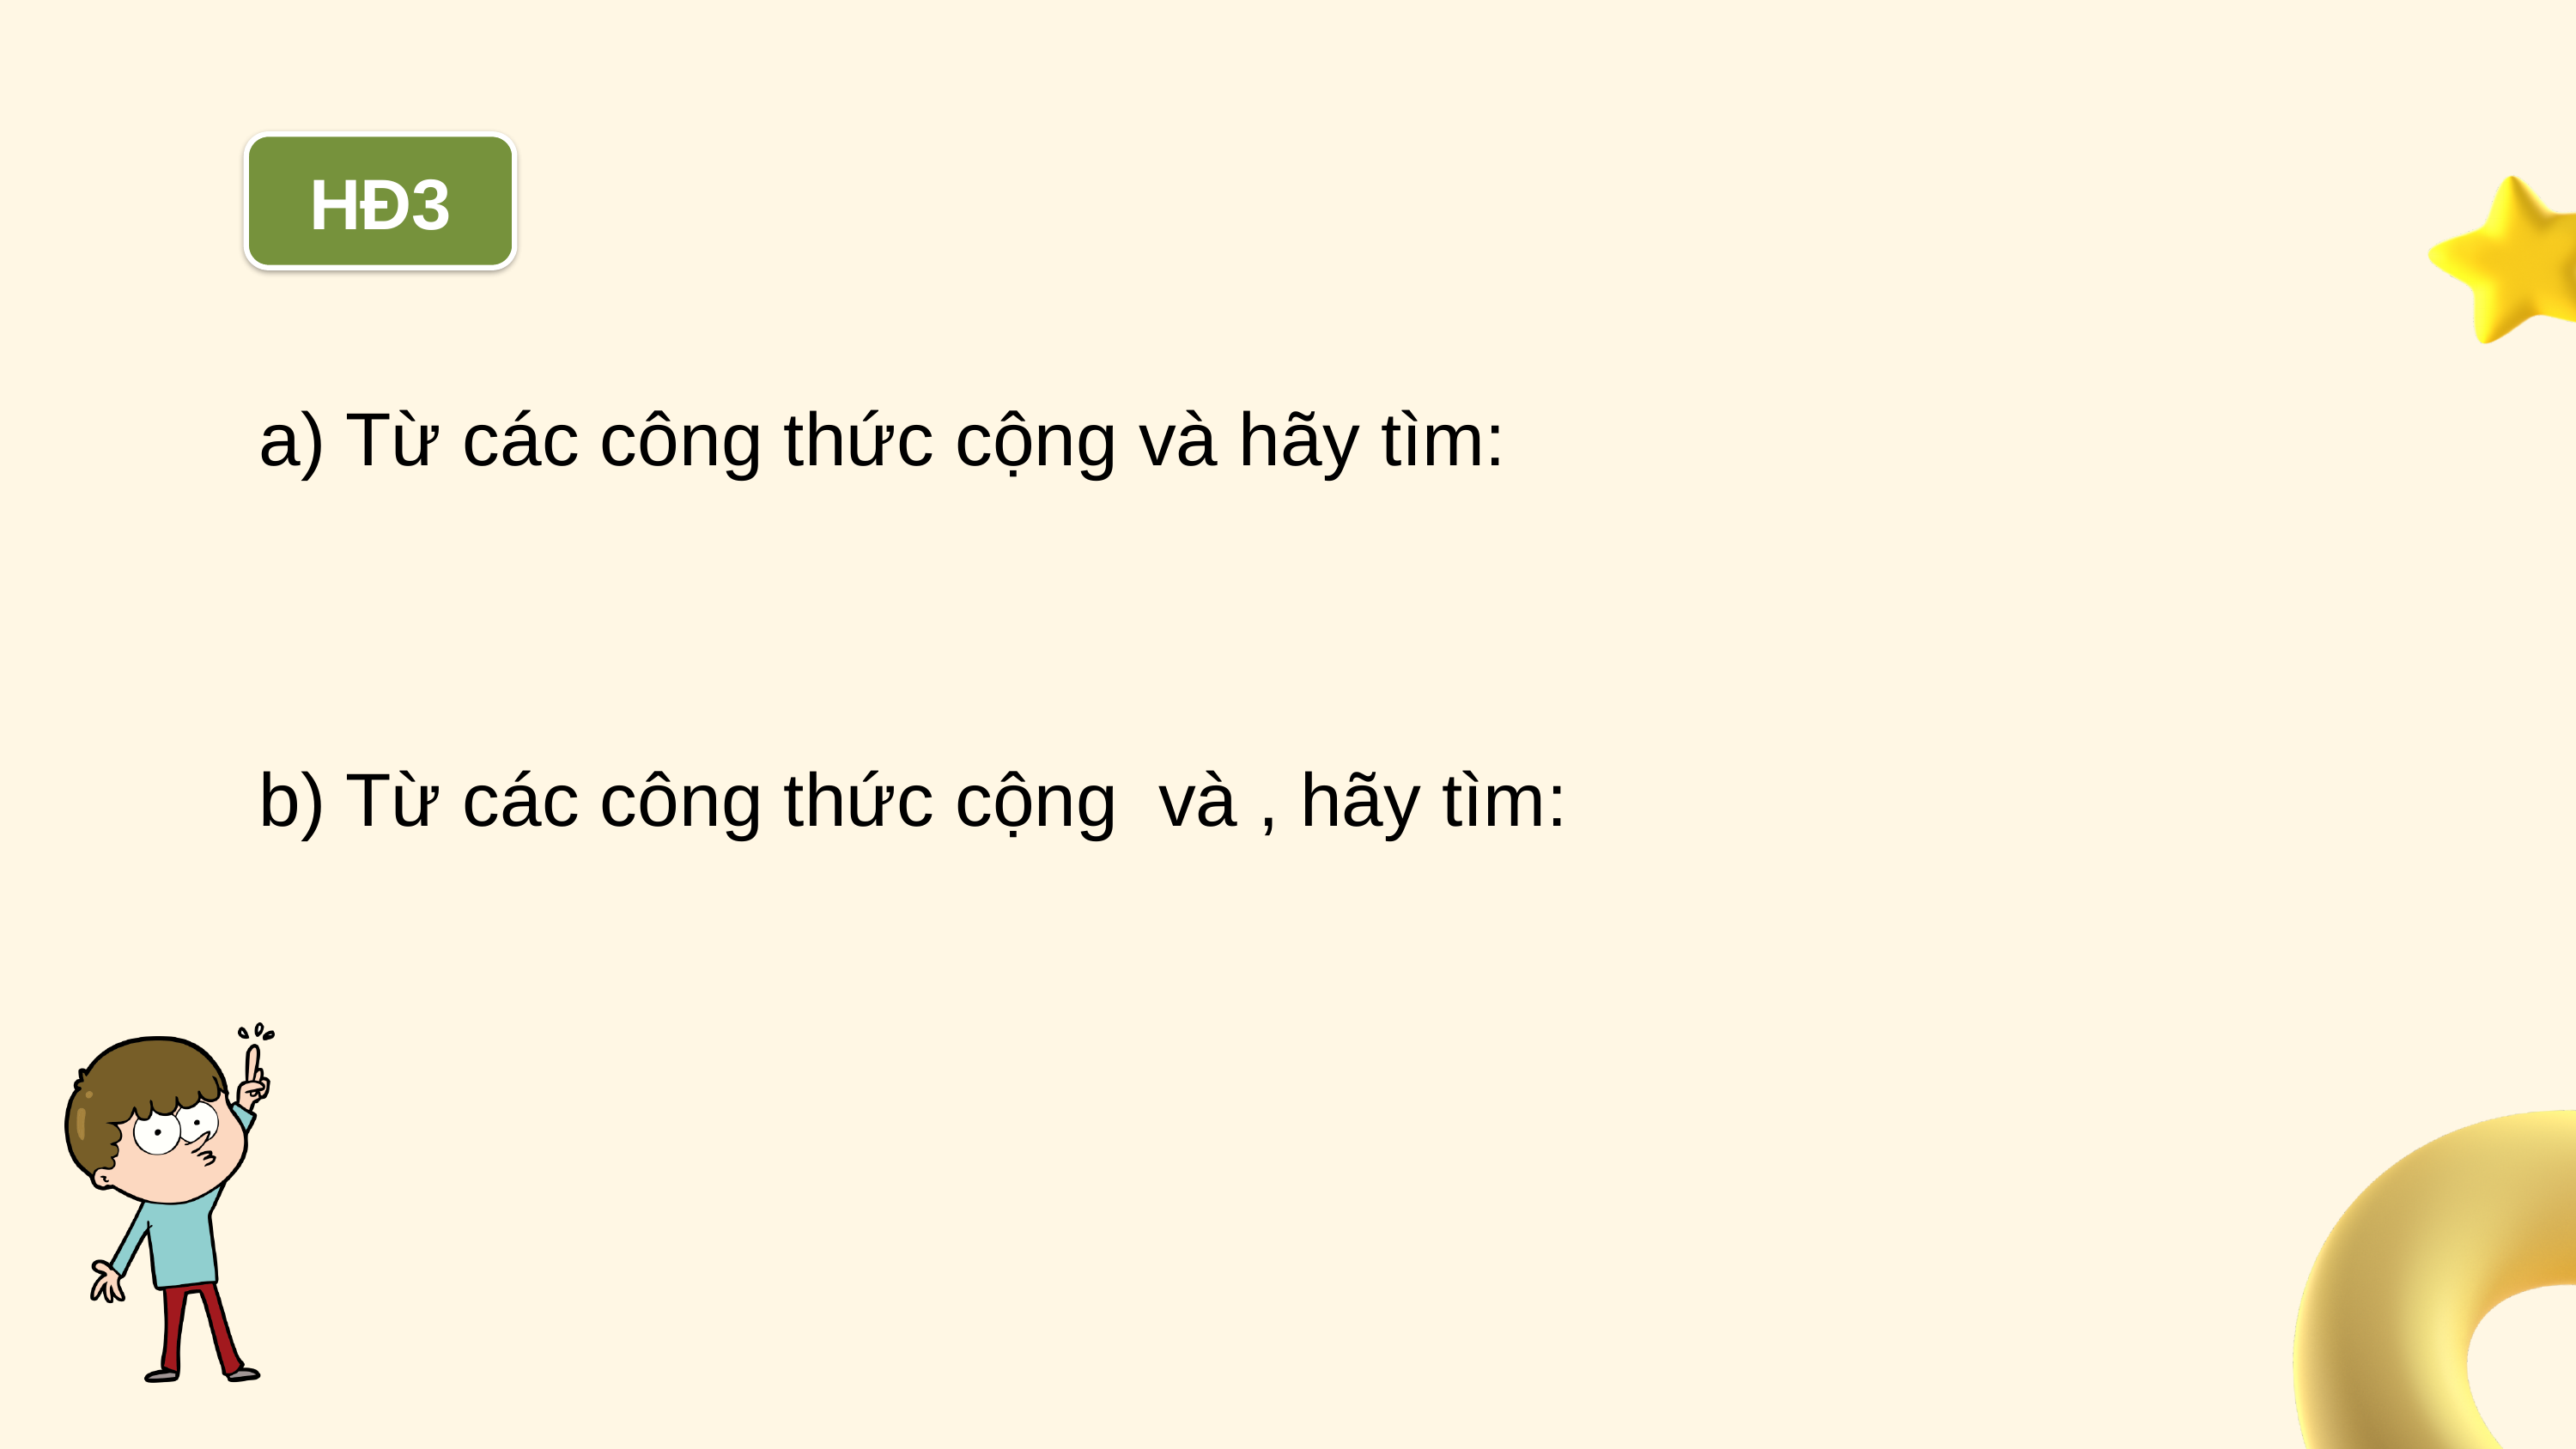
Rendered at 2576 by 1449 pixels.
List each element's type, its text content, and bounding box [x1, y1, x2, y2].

picture [2415, 162, 2576, 353]
text_box HĐ3 [246, 134, 515, 268]
picture [64, 1021, 276, 1383]
picture [2277, 1106, 2576, 1449]
